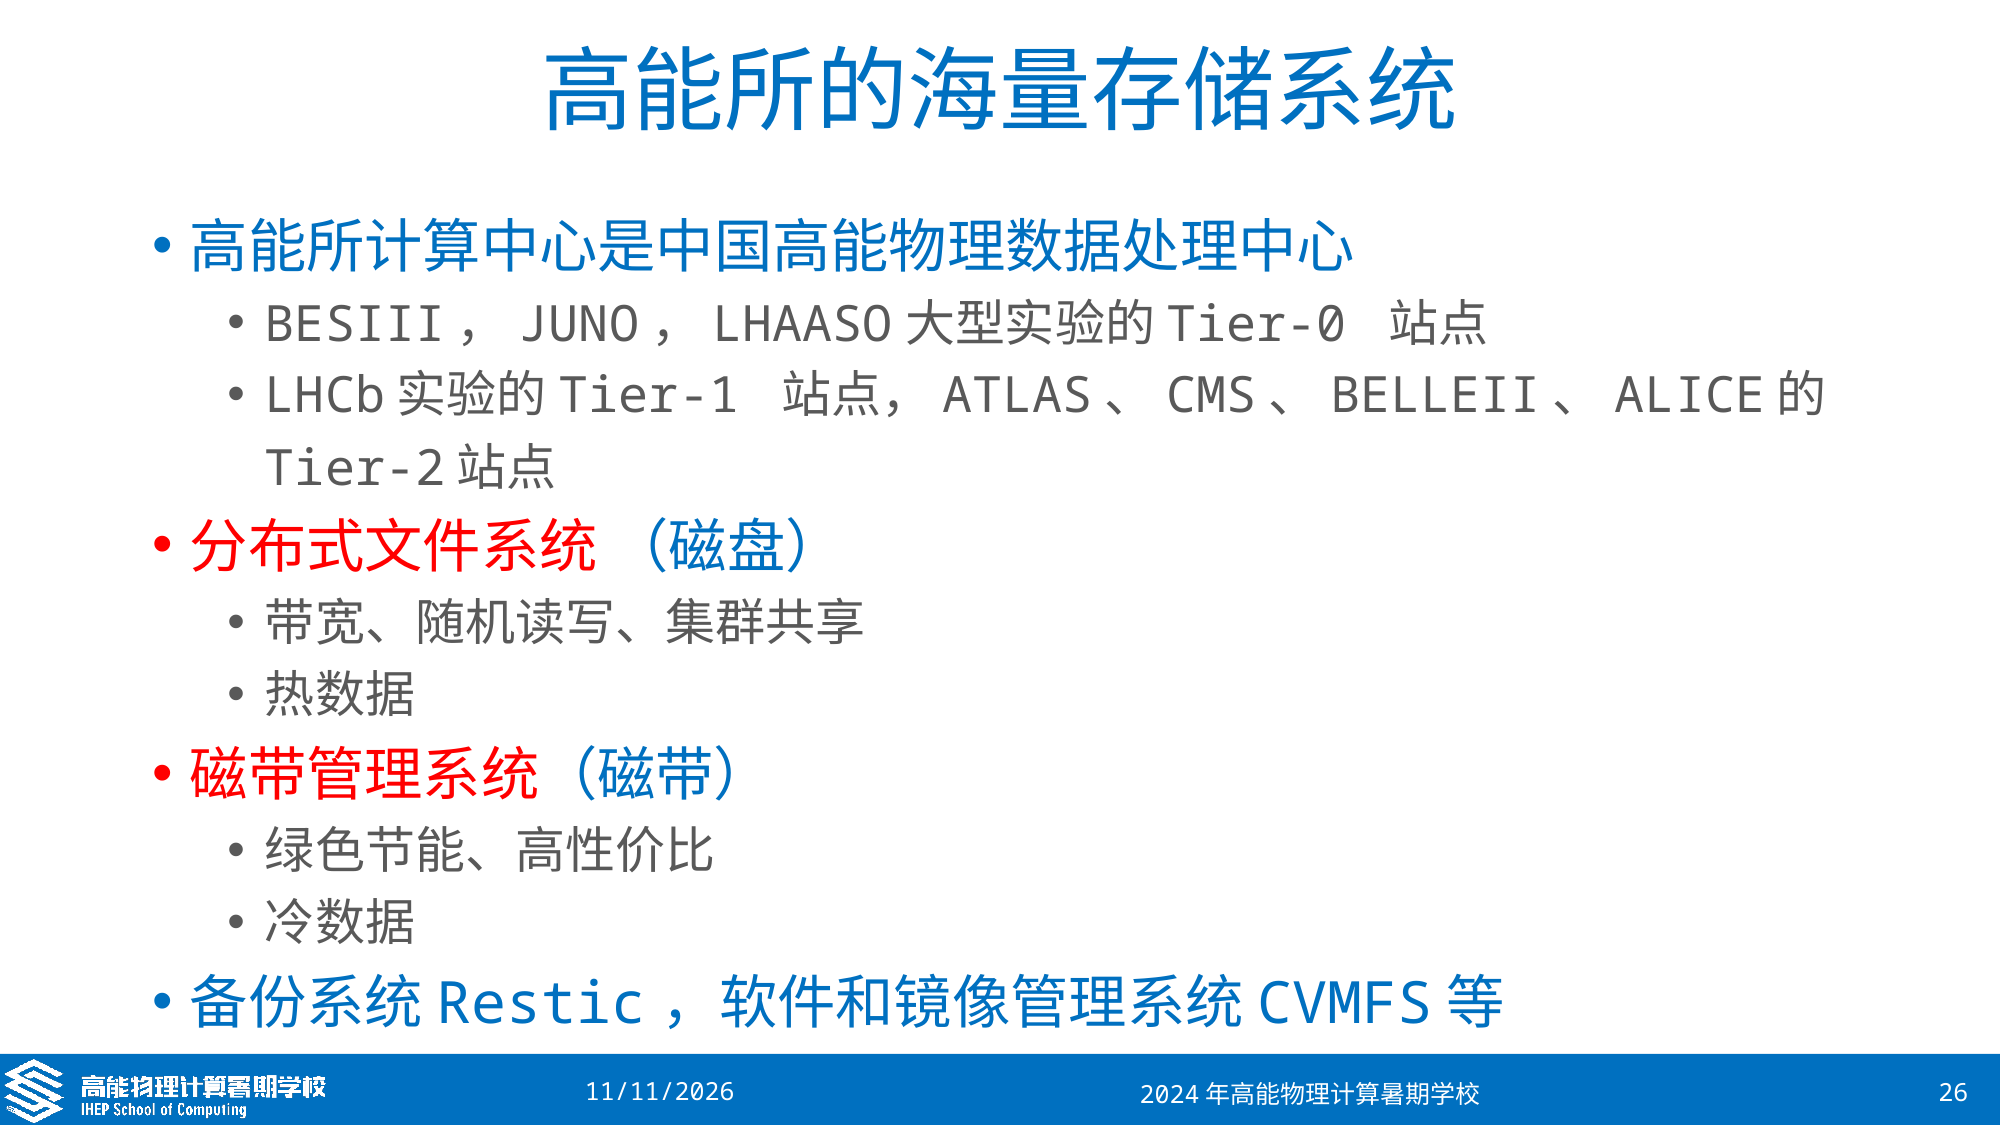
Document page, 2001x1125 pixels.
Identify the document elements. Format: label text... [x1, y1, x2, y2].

footer 2024年高能物理计算暑期学校 [969, 1068, 1651, 1119]
slide_number 26 [1722, 1068, 1984, 1118]
title 高能所的海量存储系统 [137, 12, 1863, 175]
picture [0, 1056, 331, 1125]
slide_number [569, 1066, 780, 1117]
list 高能所计算中心是中国高能物理数据处理中心 BESIII，JUNO，LHAASO大型实验的Tier-0 站点 LHCb实验的Tier-1 站点，ATLAS、CMS、BELLEII、ALICE的Tier-2站点 分布式文件系统 （磁盘） 带宽、随机读写、集群共享 热数据 磁带管理系统（磁带） 绿色节能、高性价比 冷数据 备份系统Restic，软件和镜像管理系统CVMFS等 [137, 187, 1939, 1014]
